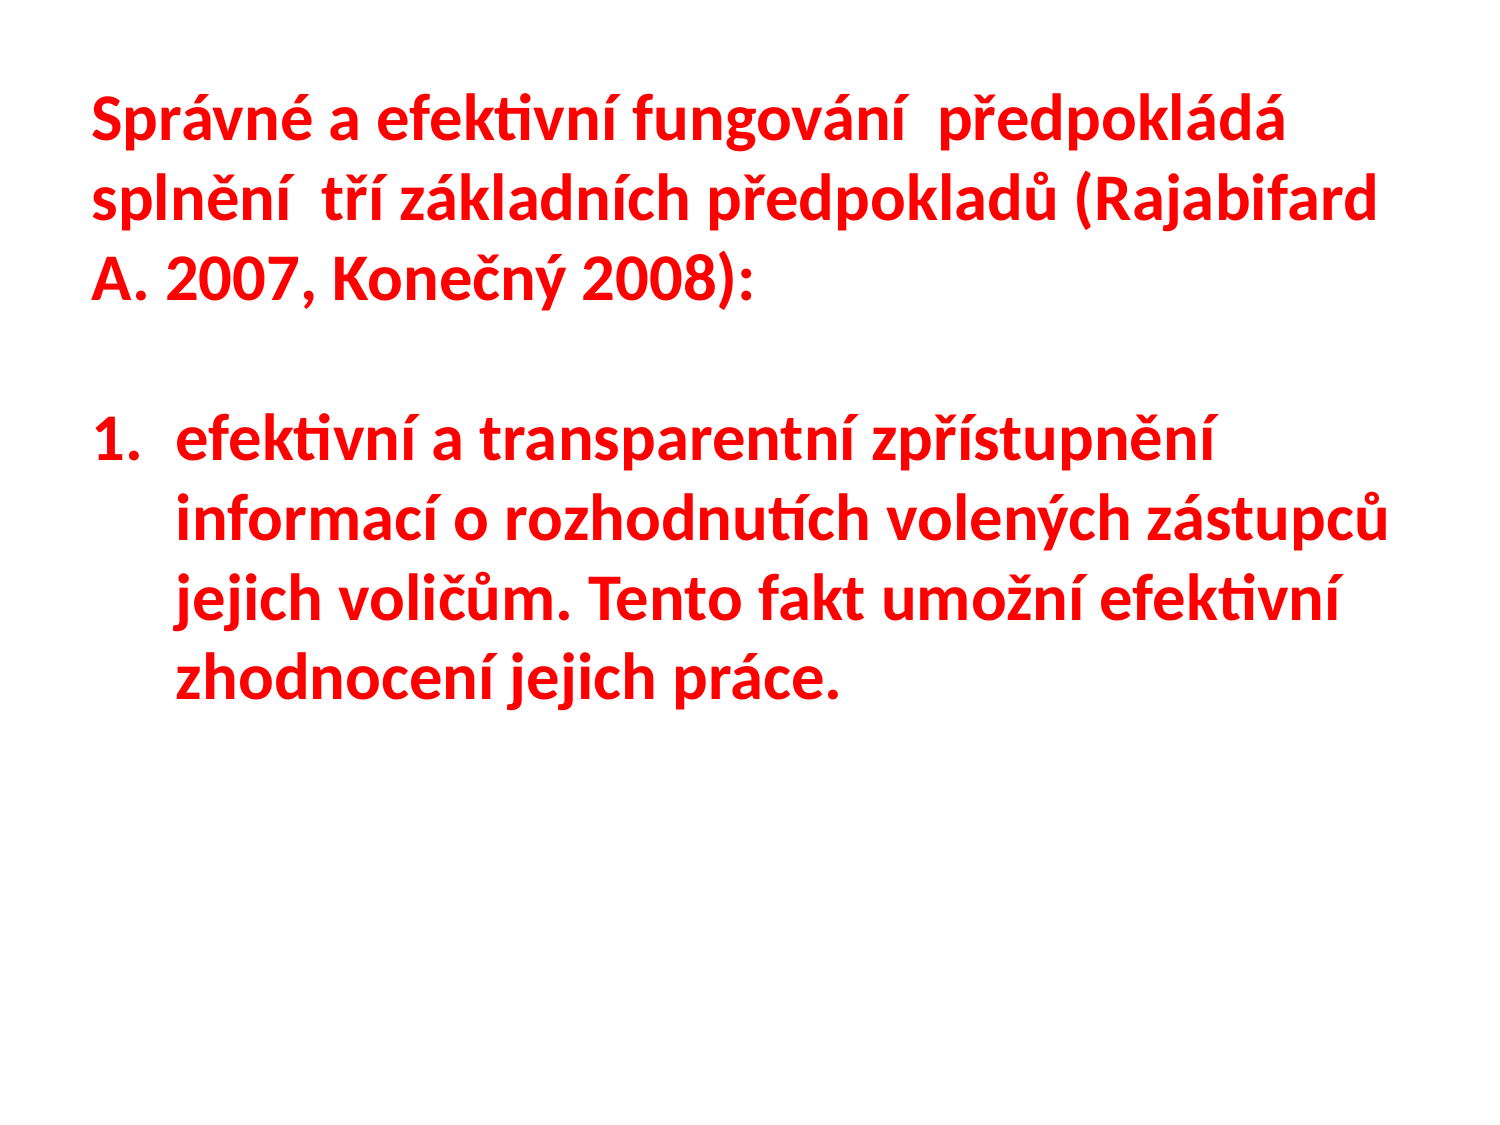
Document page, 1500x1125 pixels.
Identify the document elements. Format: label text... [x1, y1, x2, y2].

text_box Správné a efektivní fungování předpokládá splnění tří základních předpokladů (Rajabifard A. 2007, Konečný 2008): efektivní a transparentní zpřístupnění informací o rozhodnutích volených zástupců jejich voličům. Tento fakt umožní efektivní zhodnocení jejich práce. [76, 66, 1436, 801]
